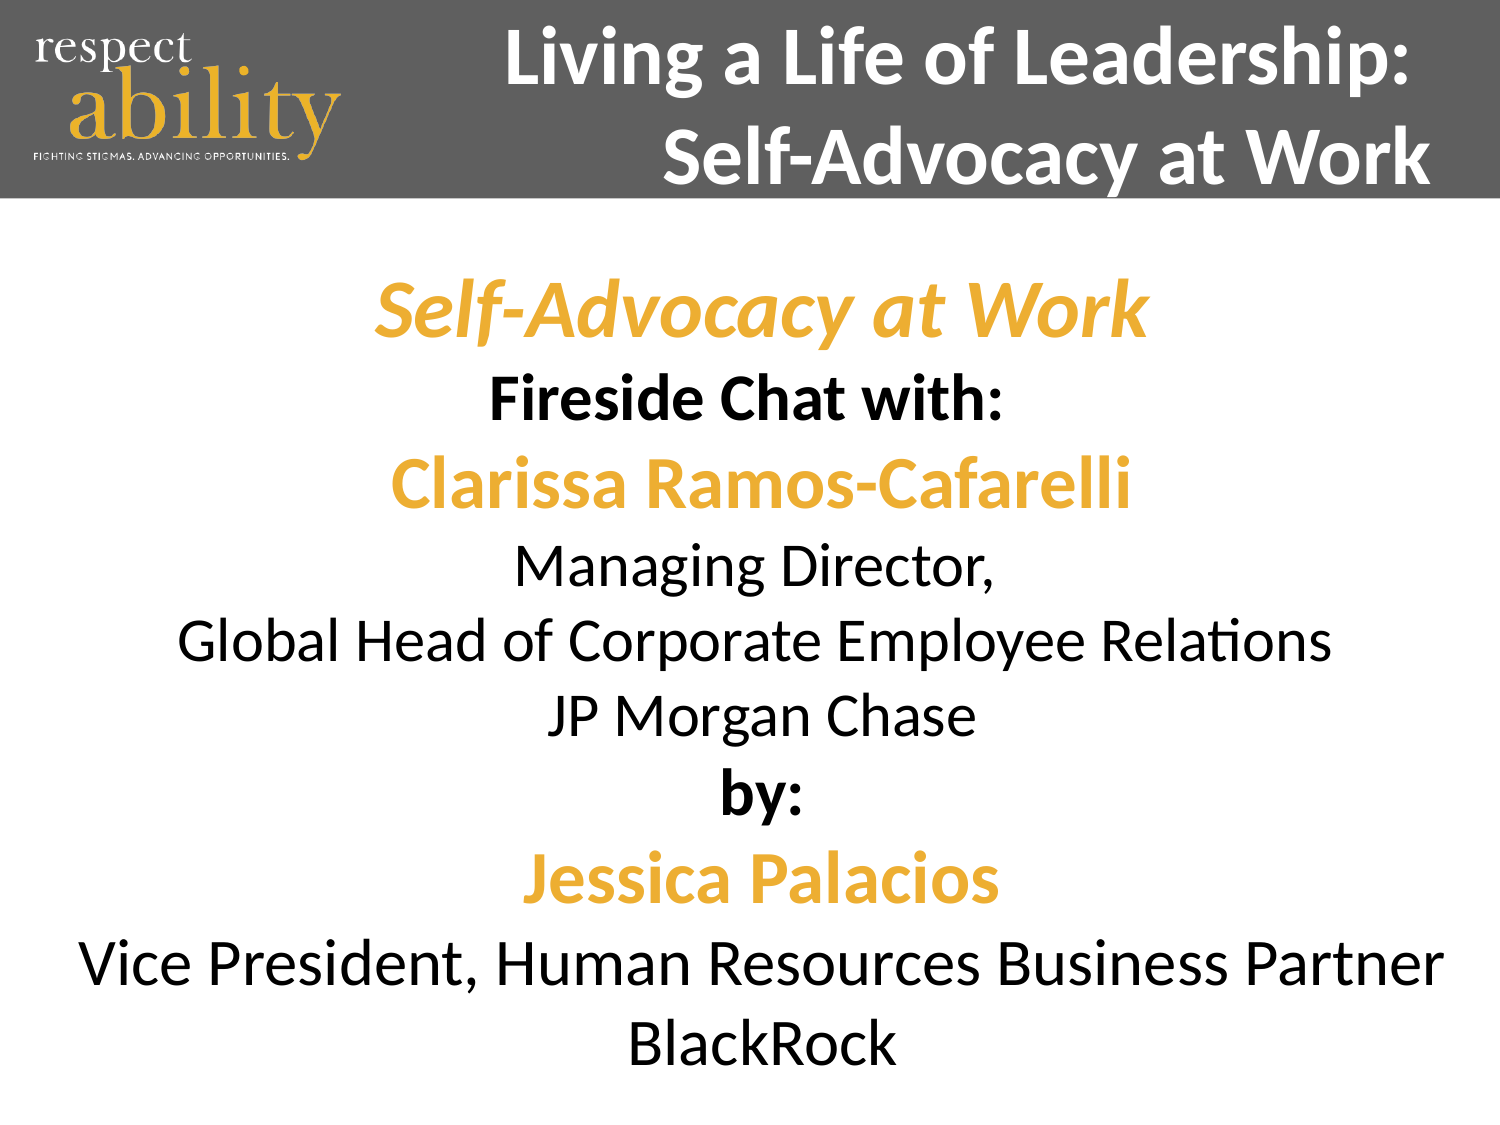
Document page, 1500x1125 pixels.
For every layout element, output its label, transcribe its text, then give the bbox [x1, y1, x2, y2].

list Self-Advocacy at Work Fireside Chat with: Clarissa Ramos-Cafarelli Managing Director, Global Head of Corporate Employee Relations JP Morgan Chase by: Jessica Palacios Vice President, Human Resources Business Partner BlackRock [25, 88, 1500, 1036]
title Living a Life of Leadership: Self-Advocacy at Work [25, 0, 1448, 203]
